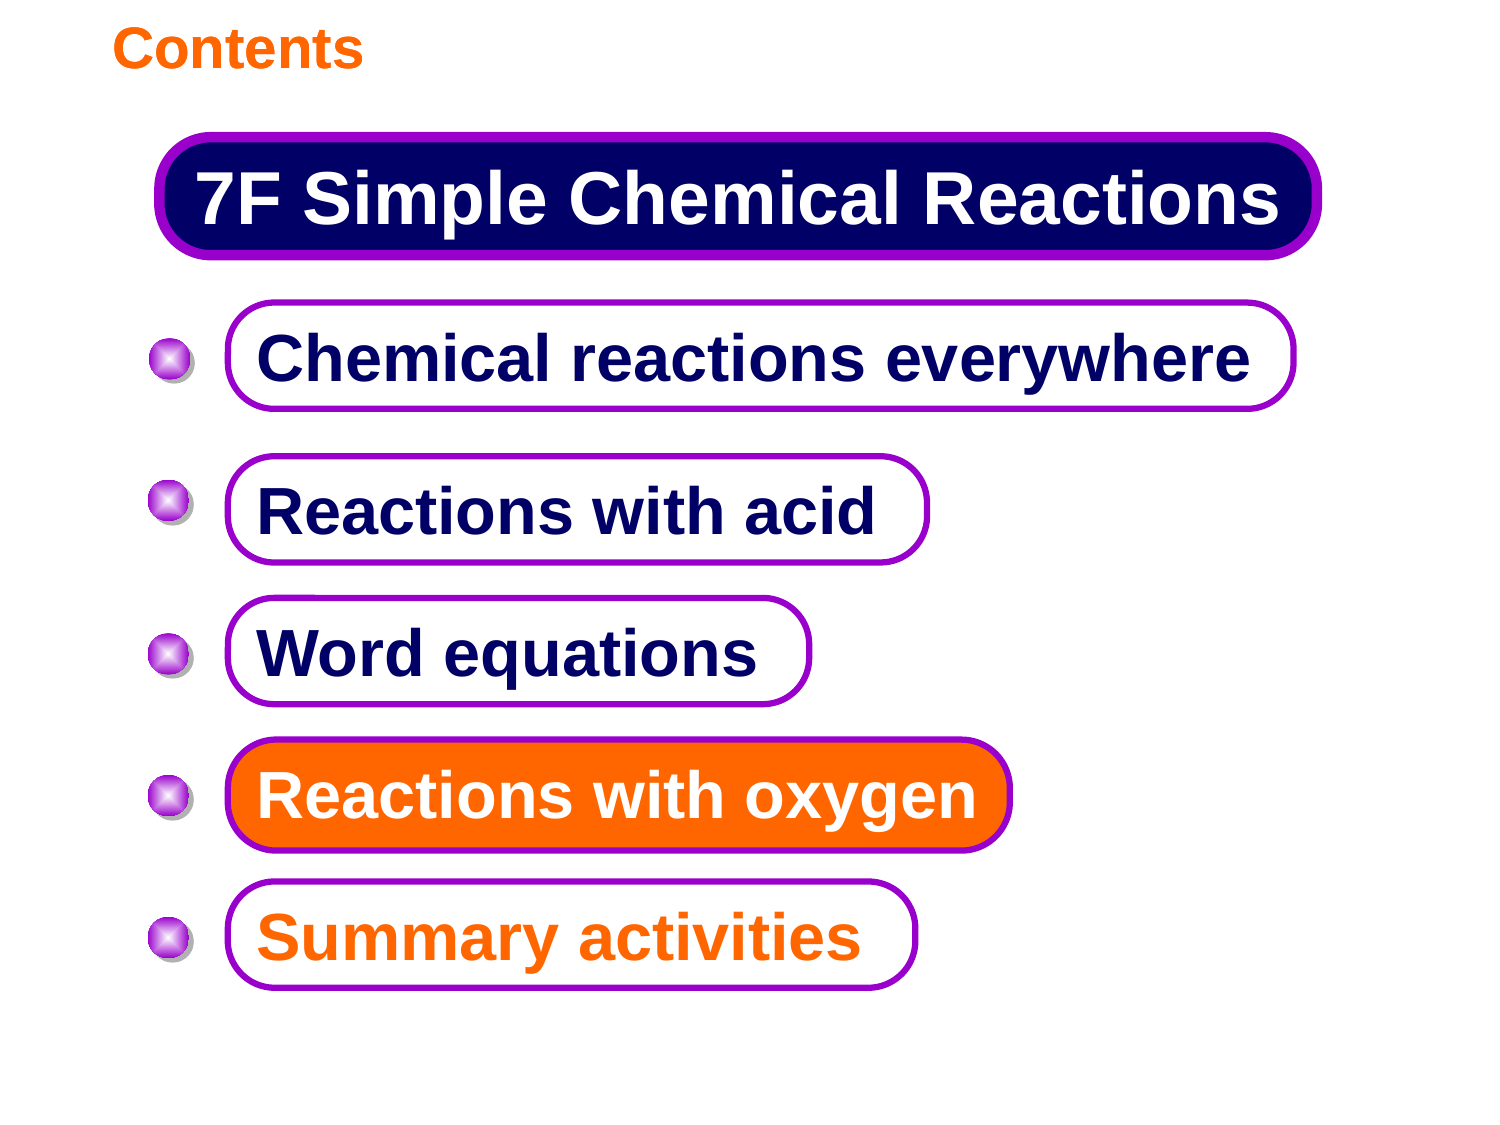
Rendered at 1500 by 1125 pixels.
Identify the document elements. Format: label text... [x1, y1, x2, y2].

title Contents [0, 0, 1069, 91]
text_box [147, 916, 190, 959]
text_box Reactions with acid [227, 456, 928, 563]
text_box [148, 338, 191, 380]
text_box 7F Simple Chemical Reactions [159, 137, 1317, 256]
text_box Word equations [227, 597, 810, 705]
text_box [147, 774, 190, 817]
text_box [147, 633, 190, 675]
text_box Reactions with oxygen [227, 739, 1010, 851]
text_box [147, 479, 190, 522]
text_box Chemical reactions everywhere [227, 302, 1294, 409]
text_box Summary activities [227, 881, 916, 988]
